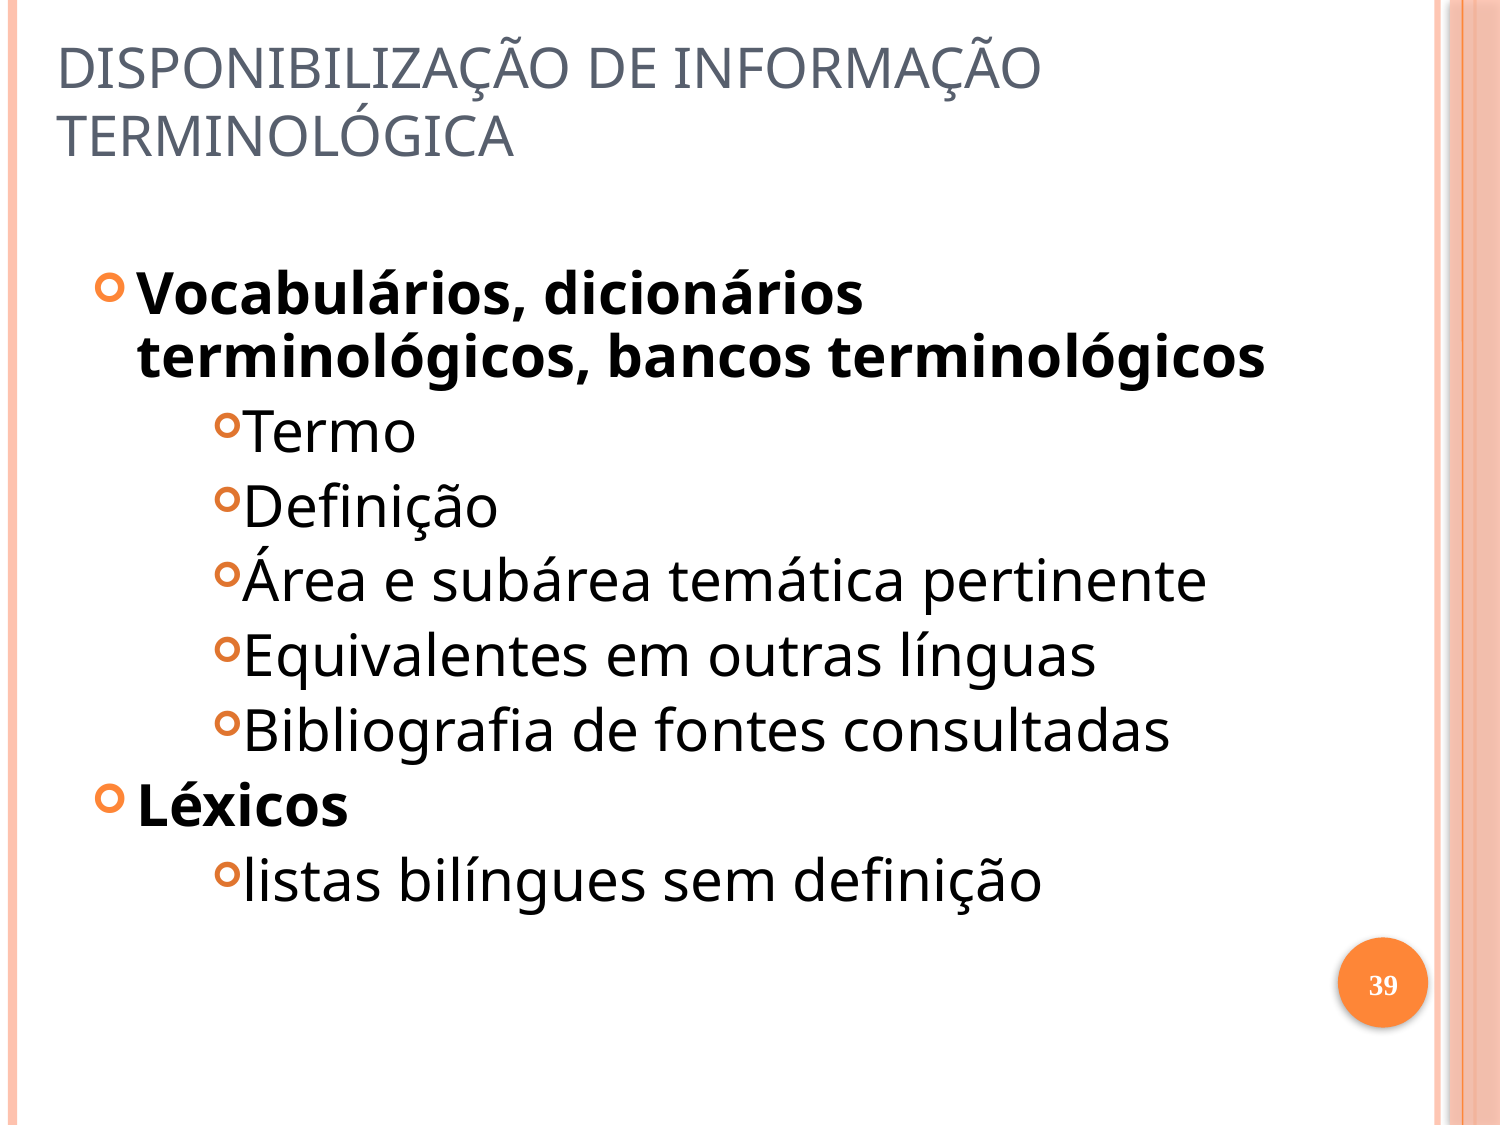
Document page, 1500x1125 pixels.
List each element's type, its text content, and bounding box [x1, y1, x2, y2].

title Disponibilização de informação terminológica [41, 24, 1388, 175]
slide_number 39 [1333, 940, 1434, 1026]
list Vocabulários, dicionários terminológicos, bancos terminológicos Termo Definição Área e subárea temática pertinente Equivalentes em outras línguas Bibliografia de fontes consultadas Léxicos listas bilíngues sem definição [76, 184, 1341, 1008]
